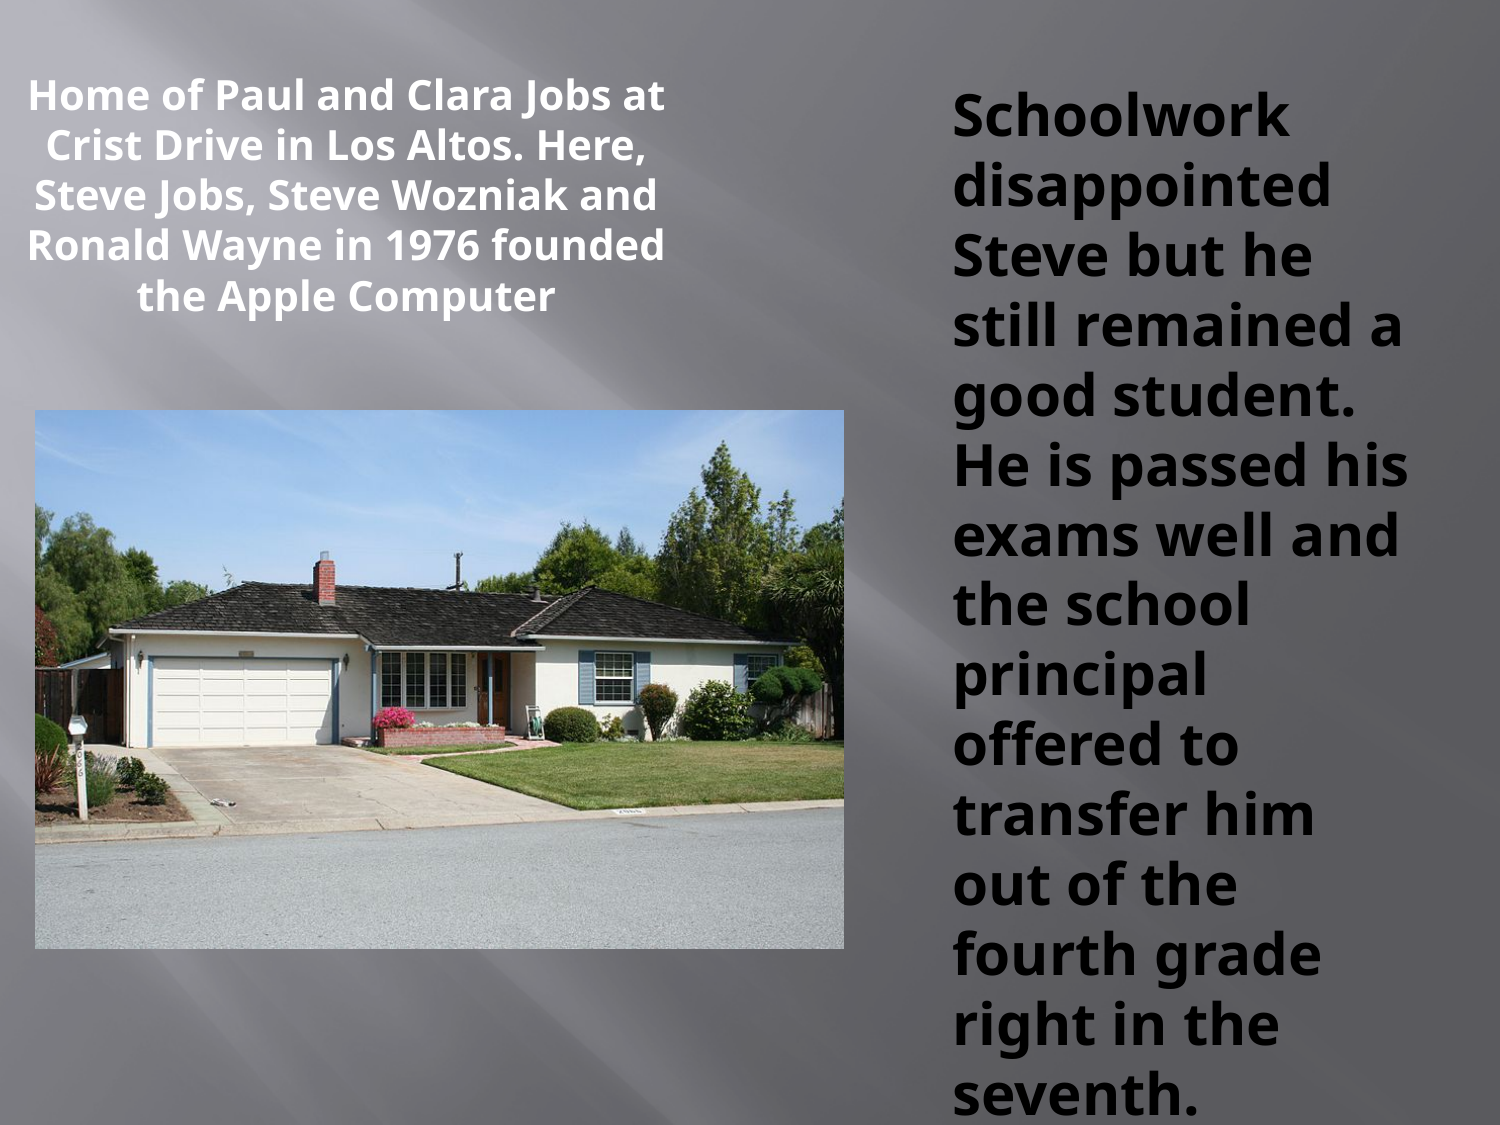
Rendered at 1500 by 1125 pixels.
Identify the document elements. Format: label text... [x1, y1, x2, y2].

title Home of Paul and Clara Jobs at Crist Drive in Los Altos. Here, Steve Jobs, Steve Wozniak and Ronald Wayne in 1976 founded the Apple Computer [0, 46, 693, 387]
list Schoolwork disappointed Steve but he still remained a good student. He is passed his exams well and the school principal offered to transfer him out of the fourth grade right in the seventh. [937, 70, 1431, 1055]
picture [34, 409, 844, 949]
